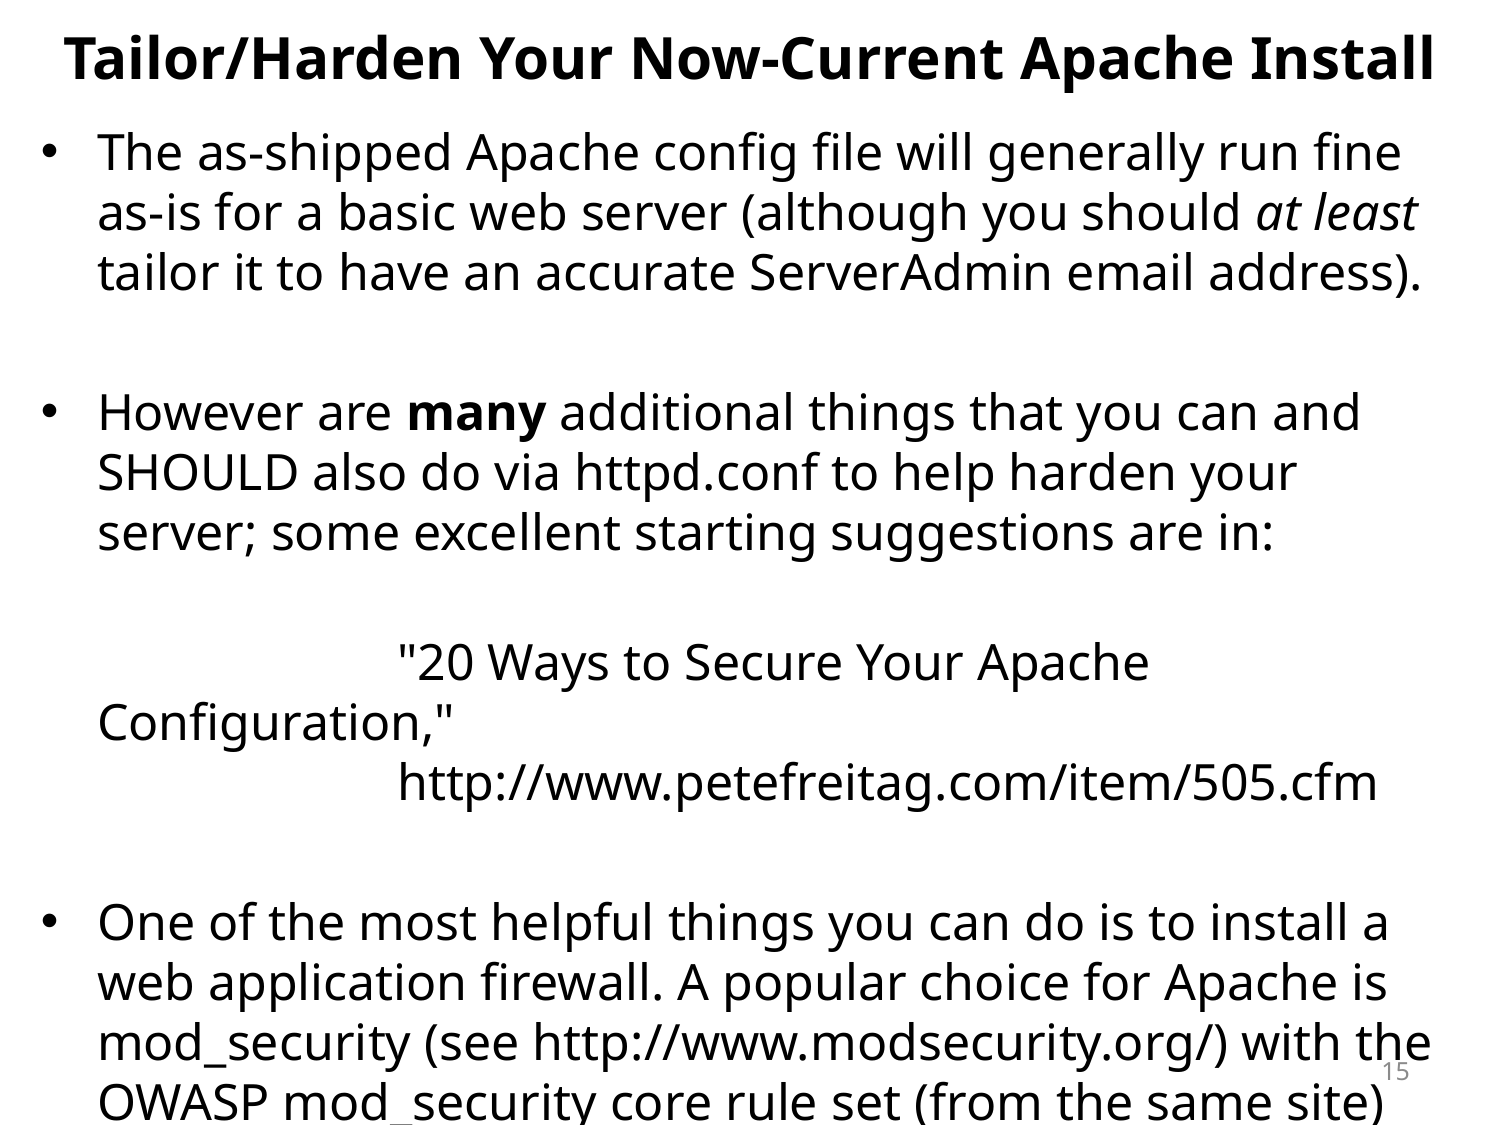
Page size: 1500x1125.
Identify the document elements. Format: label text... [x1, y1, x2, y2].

slide_number 15 [1074, 1042, 1425, 1103]
title Tailor/Harden Your Now-Current Apache Install [0, 24, 1500, 88]
list The as-shipped Apache config file will generally run fine as-is for a basic web server (although you should at least tailor it to have an accurate ServerAdmin email address). However are many additional things that you can and SHOULD also do via httpd.conf to help harden your server; some excellent starting suggestions are in: "20 Ways to Secure Your Apache Configuration," http://www.petefreitag.com/item/505.cfm One of the most helpful things you can do is to install a web application firewall. A popular choice for Apache is mod_security (see http://www.modsecurity.org/) with the OWASP mod_security core rule set (from the same site) [25, 112, 1468, 1087]
